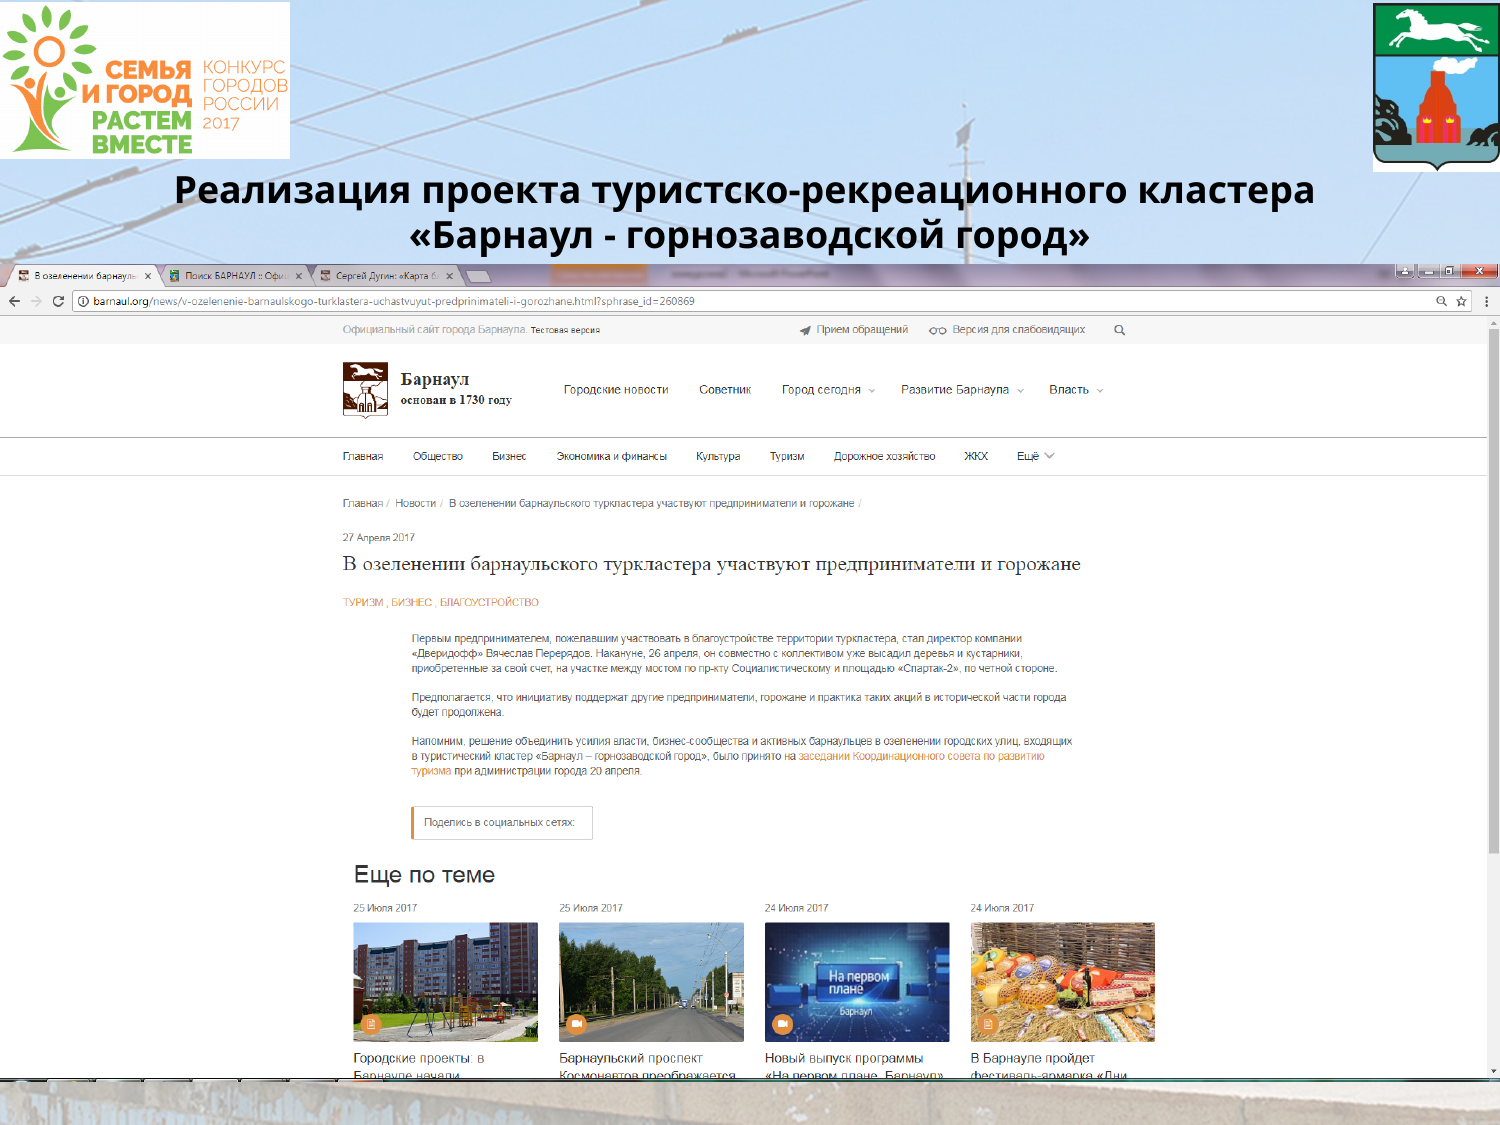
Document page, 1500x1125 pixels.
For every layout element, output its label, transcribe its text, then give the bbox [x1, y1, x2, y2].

picture [0, 264, 1500, 1082]
picture [1372, 2, 1500, 172]
picture [0, 2, 290, 160]
text_box Реализация проекта туристско-рекреационного кластера «Барнаул - горнозаводской город» [0, 158, 1500, 263]
